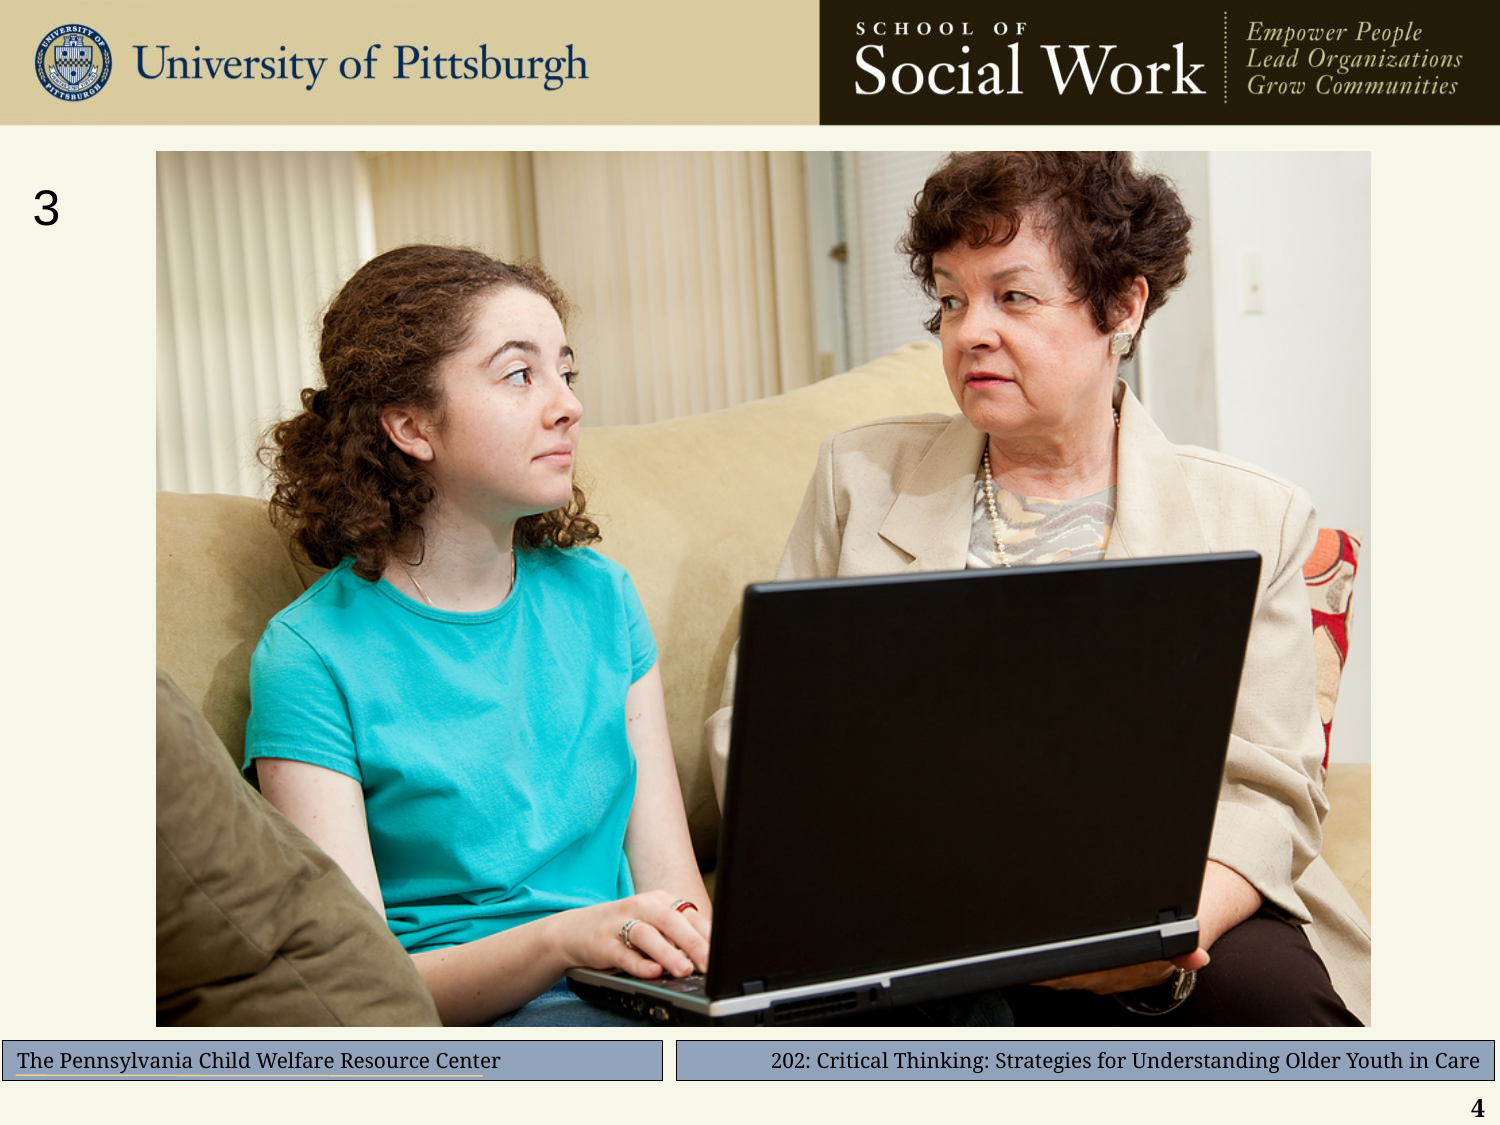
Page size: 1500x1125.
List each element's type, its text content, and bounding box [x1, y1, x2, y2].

slide_number 4 [1332, 1093, 1500, 1125]
picture [0, 0, 1500, 1125]
text_box 3 [17, 167, 81, 243]
